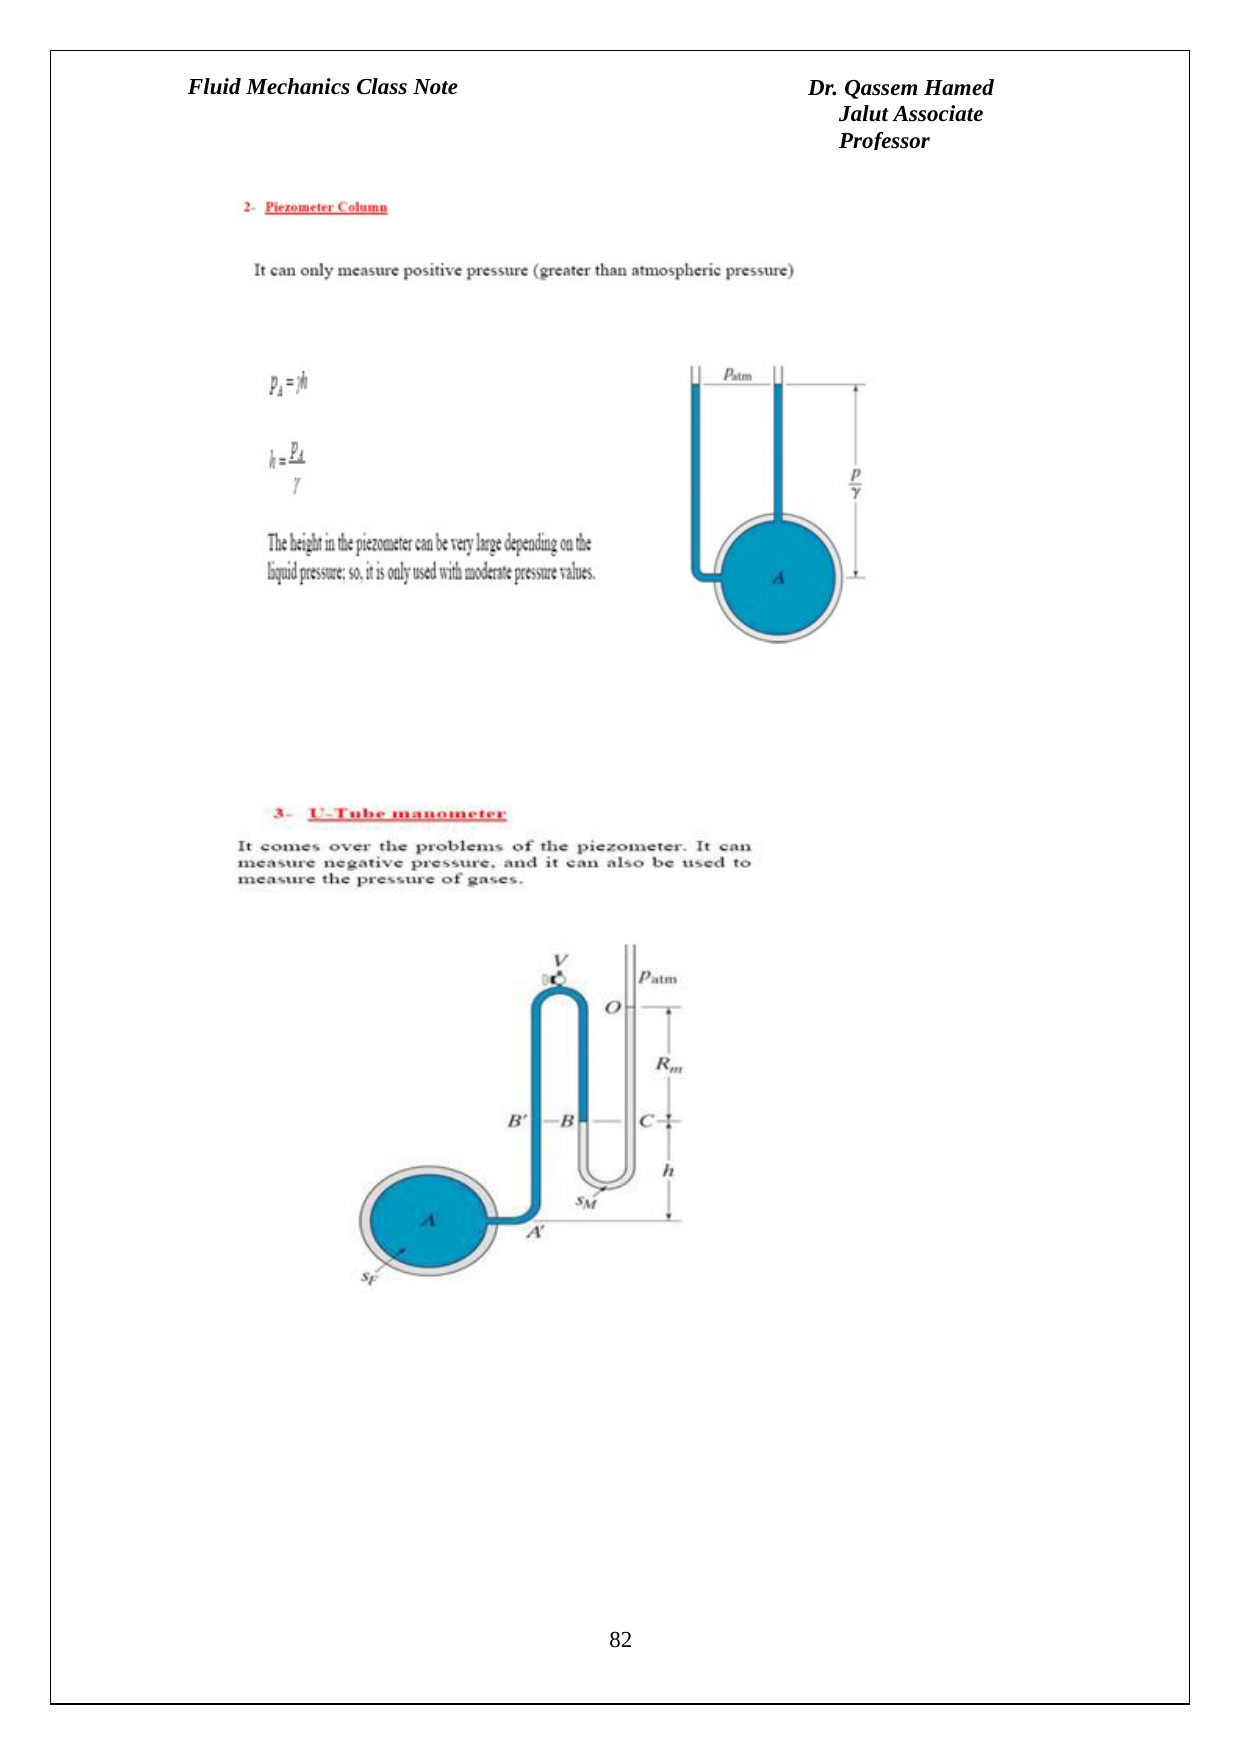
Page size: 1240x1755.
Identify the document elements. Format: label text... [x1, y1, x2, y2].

slide_number 82 [605, 1625, 637, 1655]
text_box [187, 755, 938, 1319]
text_box Fluid Mechanics Class Note [185, 71, 459, 102]
text_box Dr. Qassem Hamed Jalut Associate Professor [806, 73, 1051, 128]
text_box [187, 150, 938, 713]
